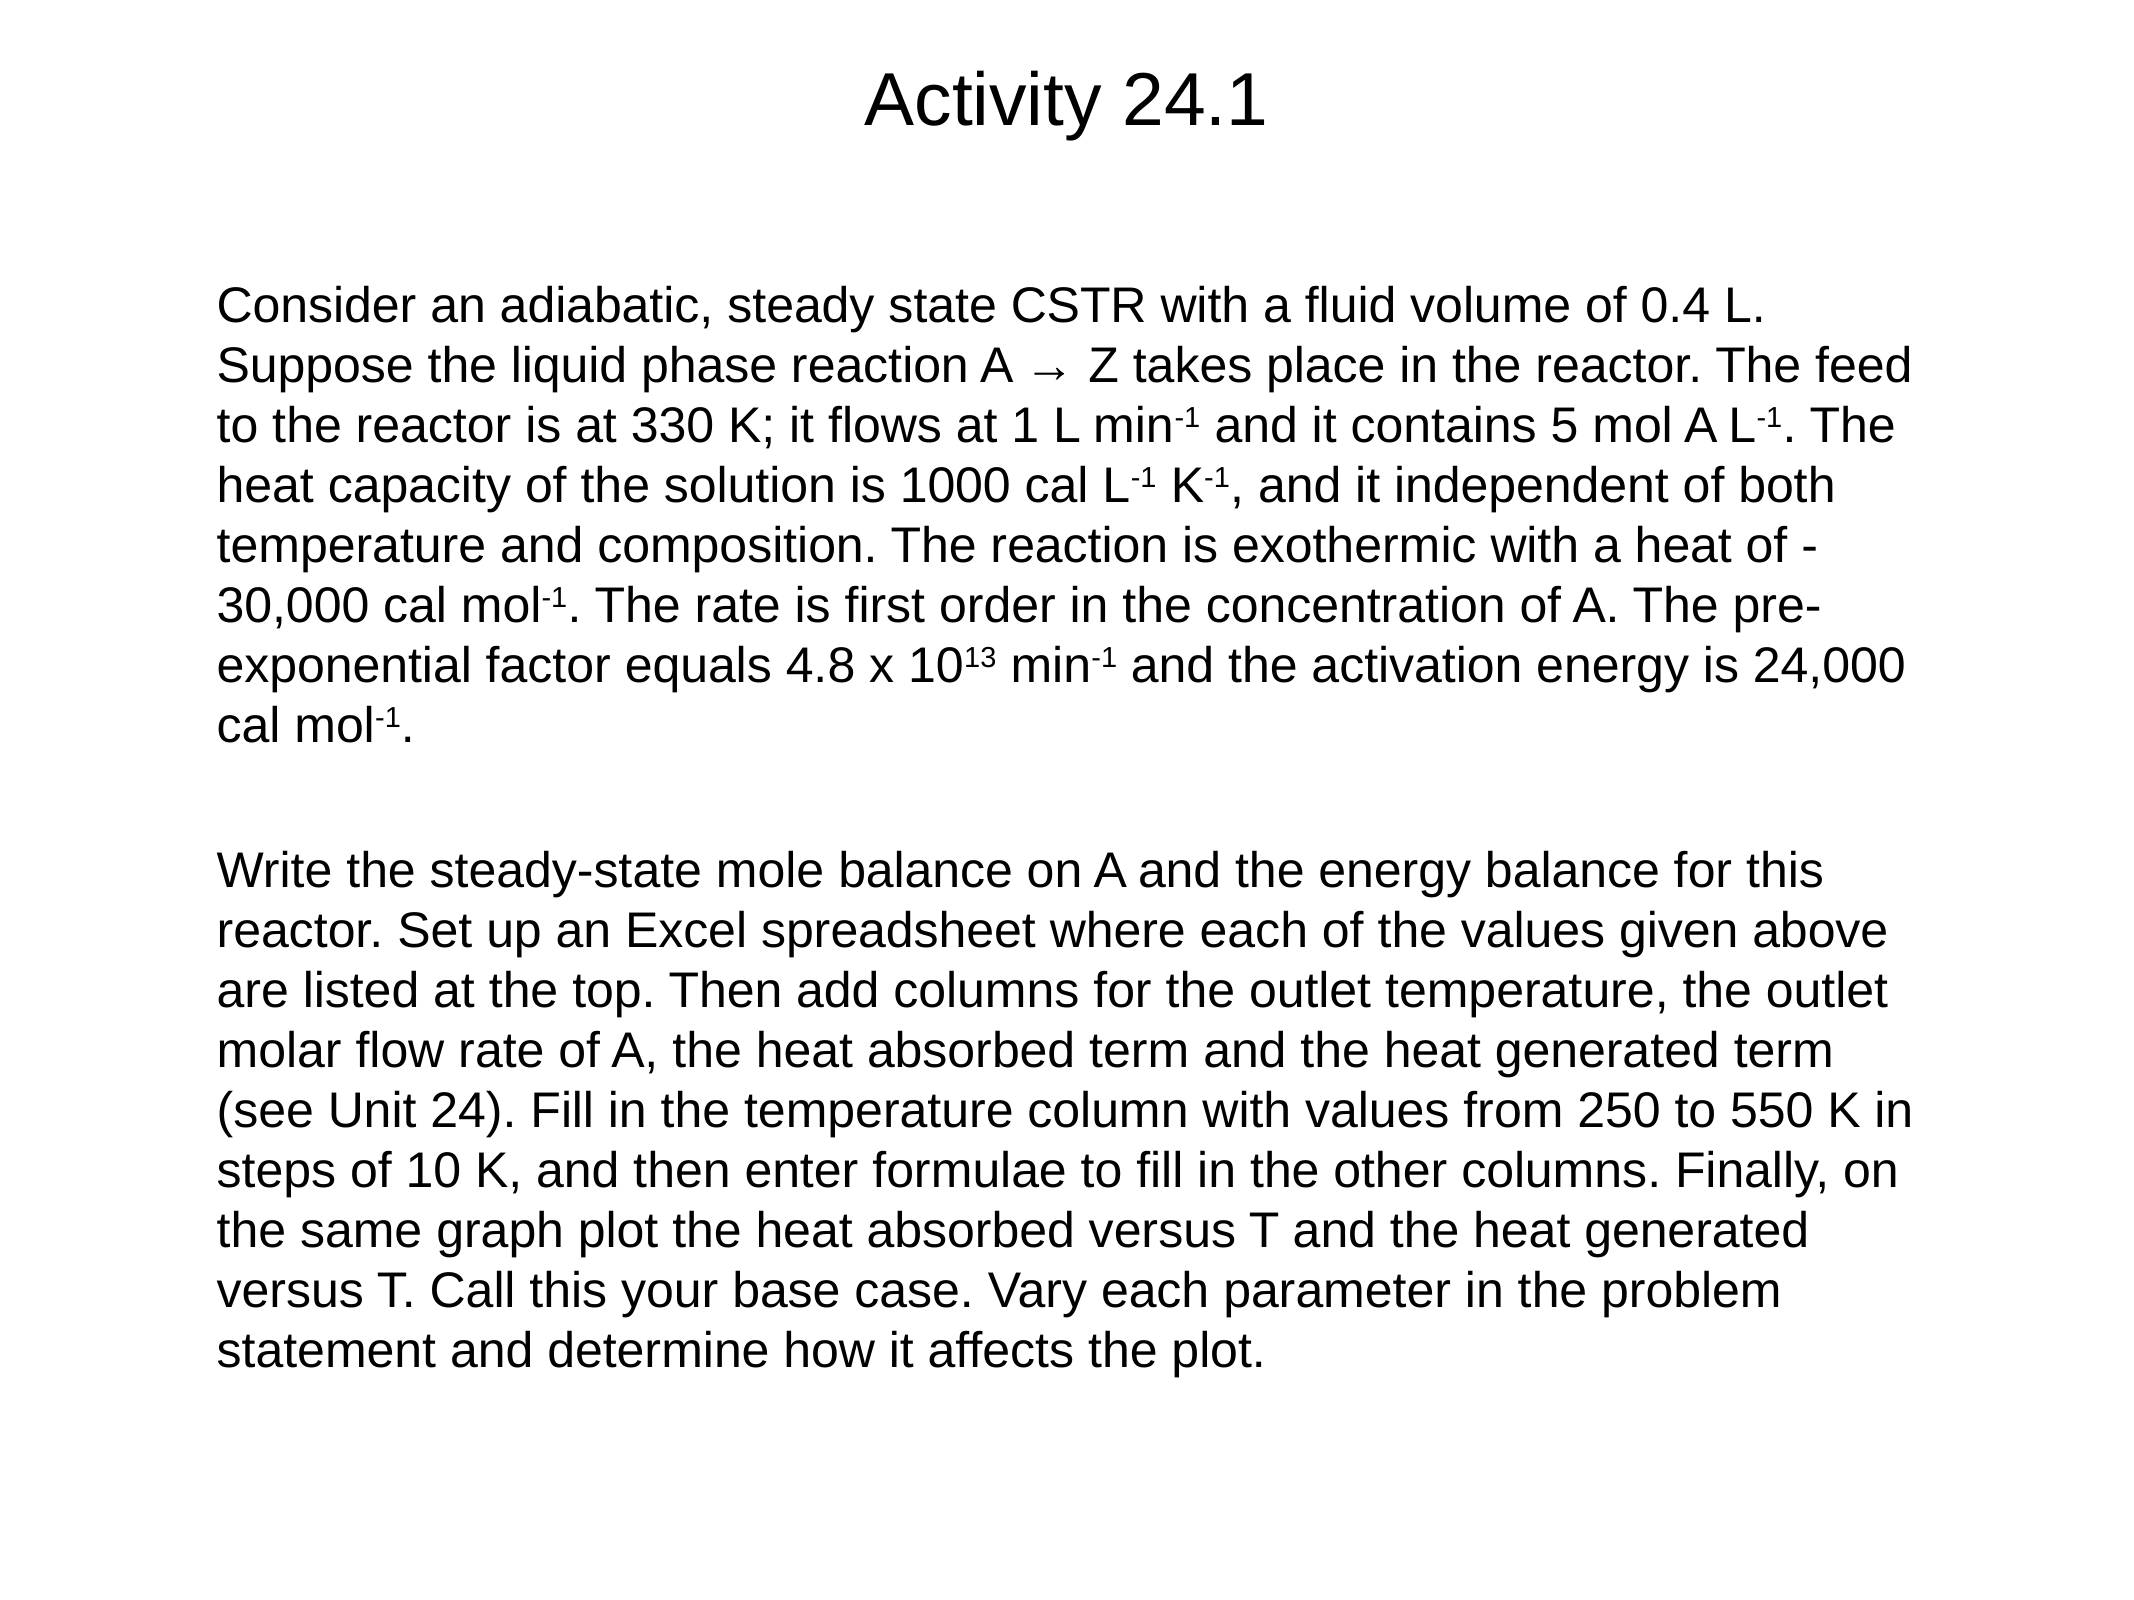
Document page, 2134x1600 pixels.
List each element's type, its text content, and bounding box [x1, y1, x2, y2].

list Consider an adiabatic, steady state CSTR with a fluid volume of 0.4 L. Suppose the liquid phase reaction A → Z takes place in the reactor. The feed to the reactor is at 330 K; it flows at 1 L min-1 and it contains 5 mol A L-1. The heat capacity of the solution is 1000 cal L-1 K-1, and it independent of both temperature and composition. The reaction is exothermic with a heat of -30,000 cal mol-1. The rate is first order in the concentration of A. The pre-exponential factor equals 4.8 x 1013 min-1 and the activation energy is 24,000 cal mol-1. Write the steady-state mole balance on A and the energy balance for this reactor. Set up an Excel spreadsheet where each of the values given above are listed at the top. Then add columns for the outlet temperature, the outlet molar flow rate of A, the heat absorbed term and the heat generated term (see Unit 24). Fill in the temperature column with values from 250 to 550 K in steps of 10 K, and then enter formulae to fill in the other columns. Finally, on the same graph plot the heat absorbed versus T and the heat generated versus T. Call this your base case. Vary each parameter in the problem statement and determine how it affects the plot. [208, 264, 1925, 1463]
title Activity 24.1 [208, 41, 1925, 250]
